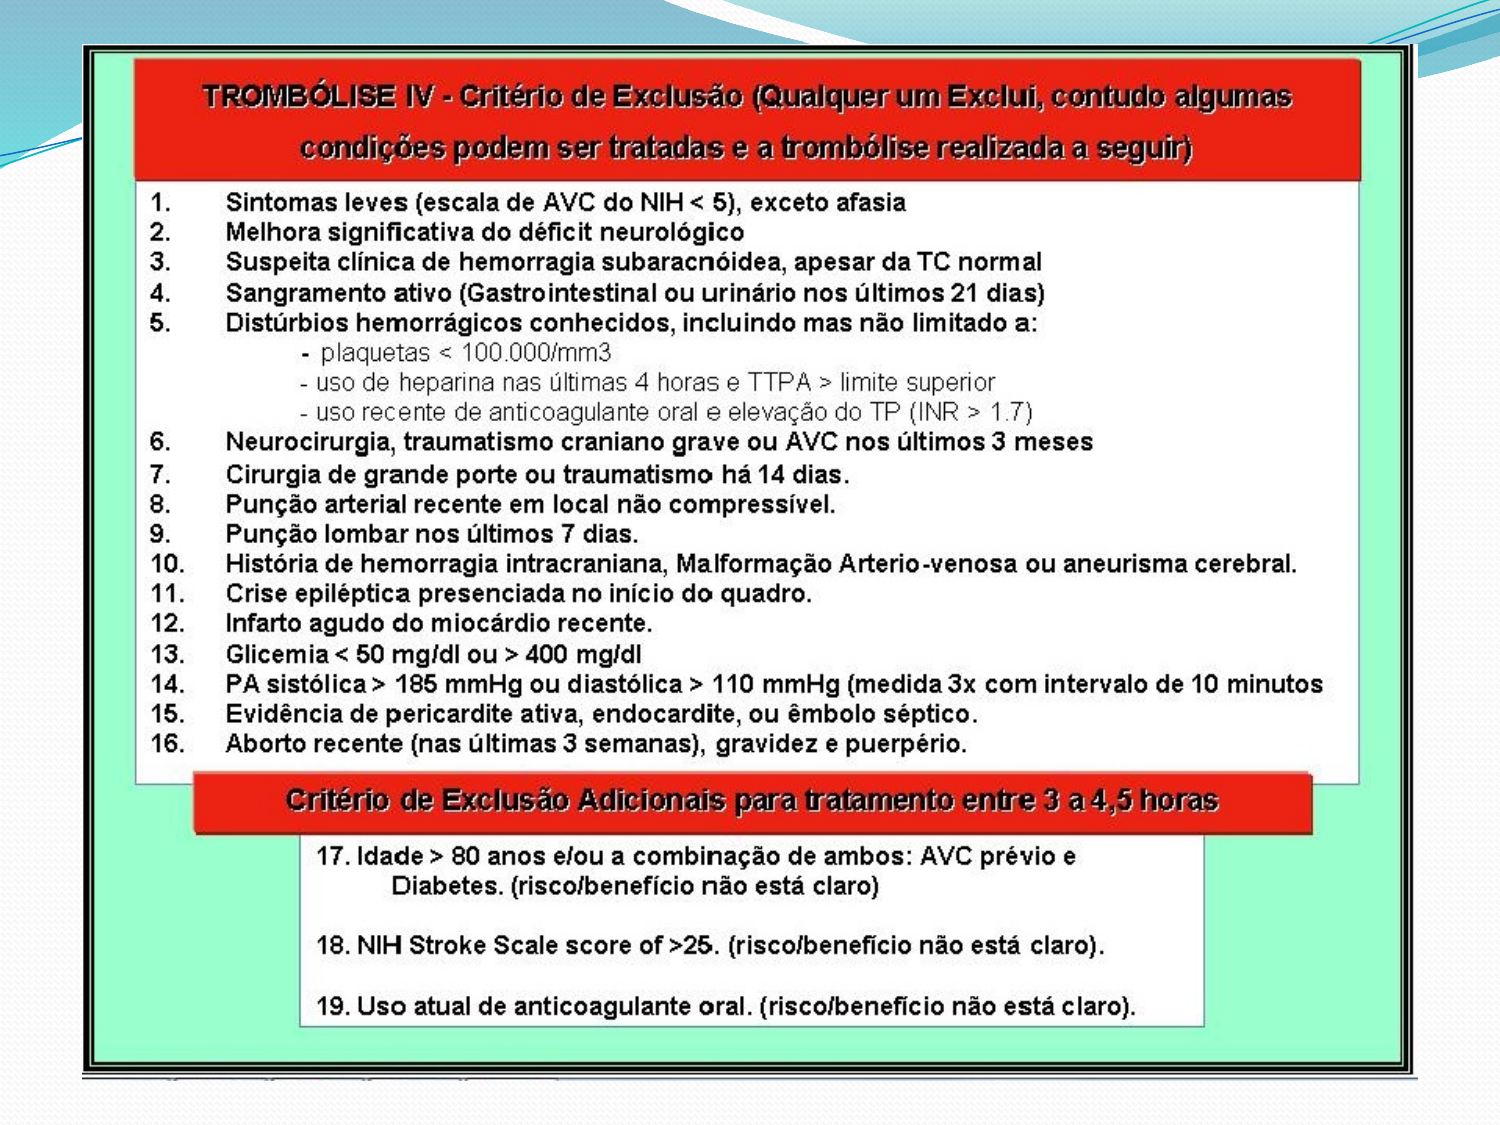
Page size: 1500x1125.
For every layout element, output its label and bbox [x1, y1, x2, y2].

picture [82, 44, 1418, 1081]
